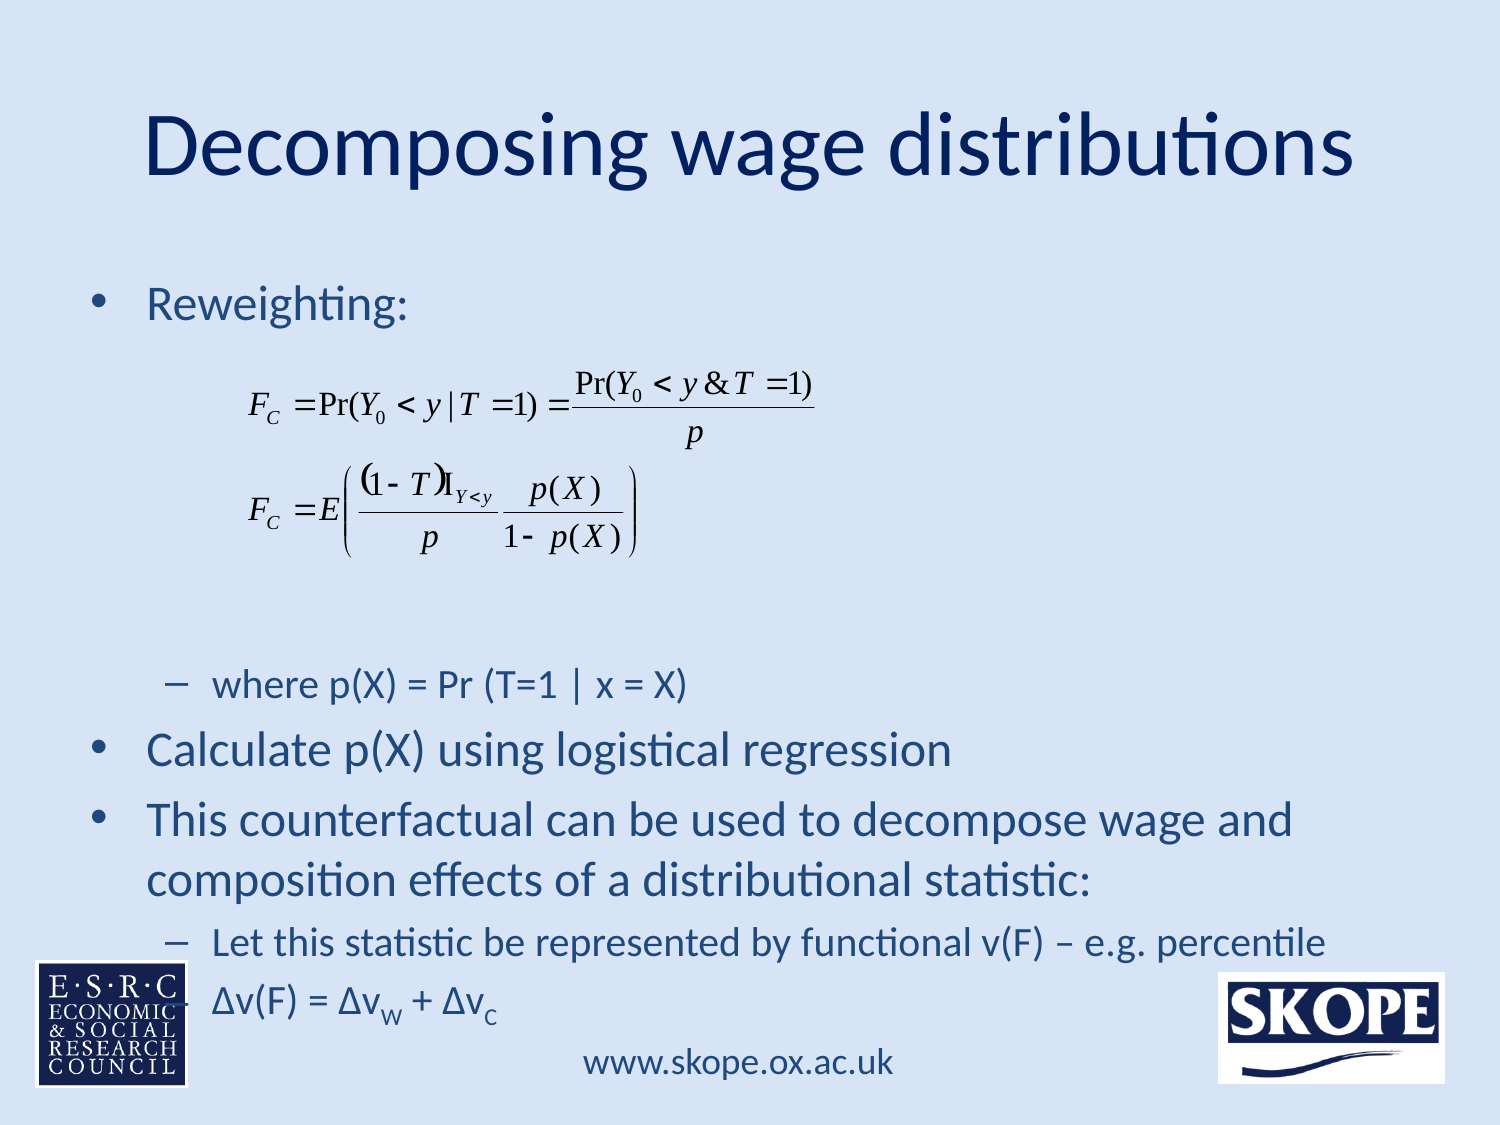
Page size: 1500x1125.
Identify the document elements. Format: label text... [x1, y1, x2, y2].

title Decomposing wage distributions [74, 44, 1426, 233]
picture [1218, 972, 1445, 1084]
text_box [241, 361, 822, 566]
picture [35, 960, 188, 1088]
list Reweighting: where p(X) = Pr (T=1 | x = X) Calculate p(X) using logistical regression This counterfactual can be used to decompose wage and composition effects of a distributional statistic: Let this statistic be represented by functional v(F) – e.g. percentile Δv(F) = ΔvW + ΔvC [74, 262, 1426, 1006]
